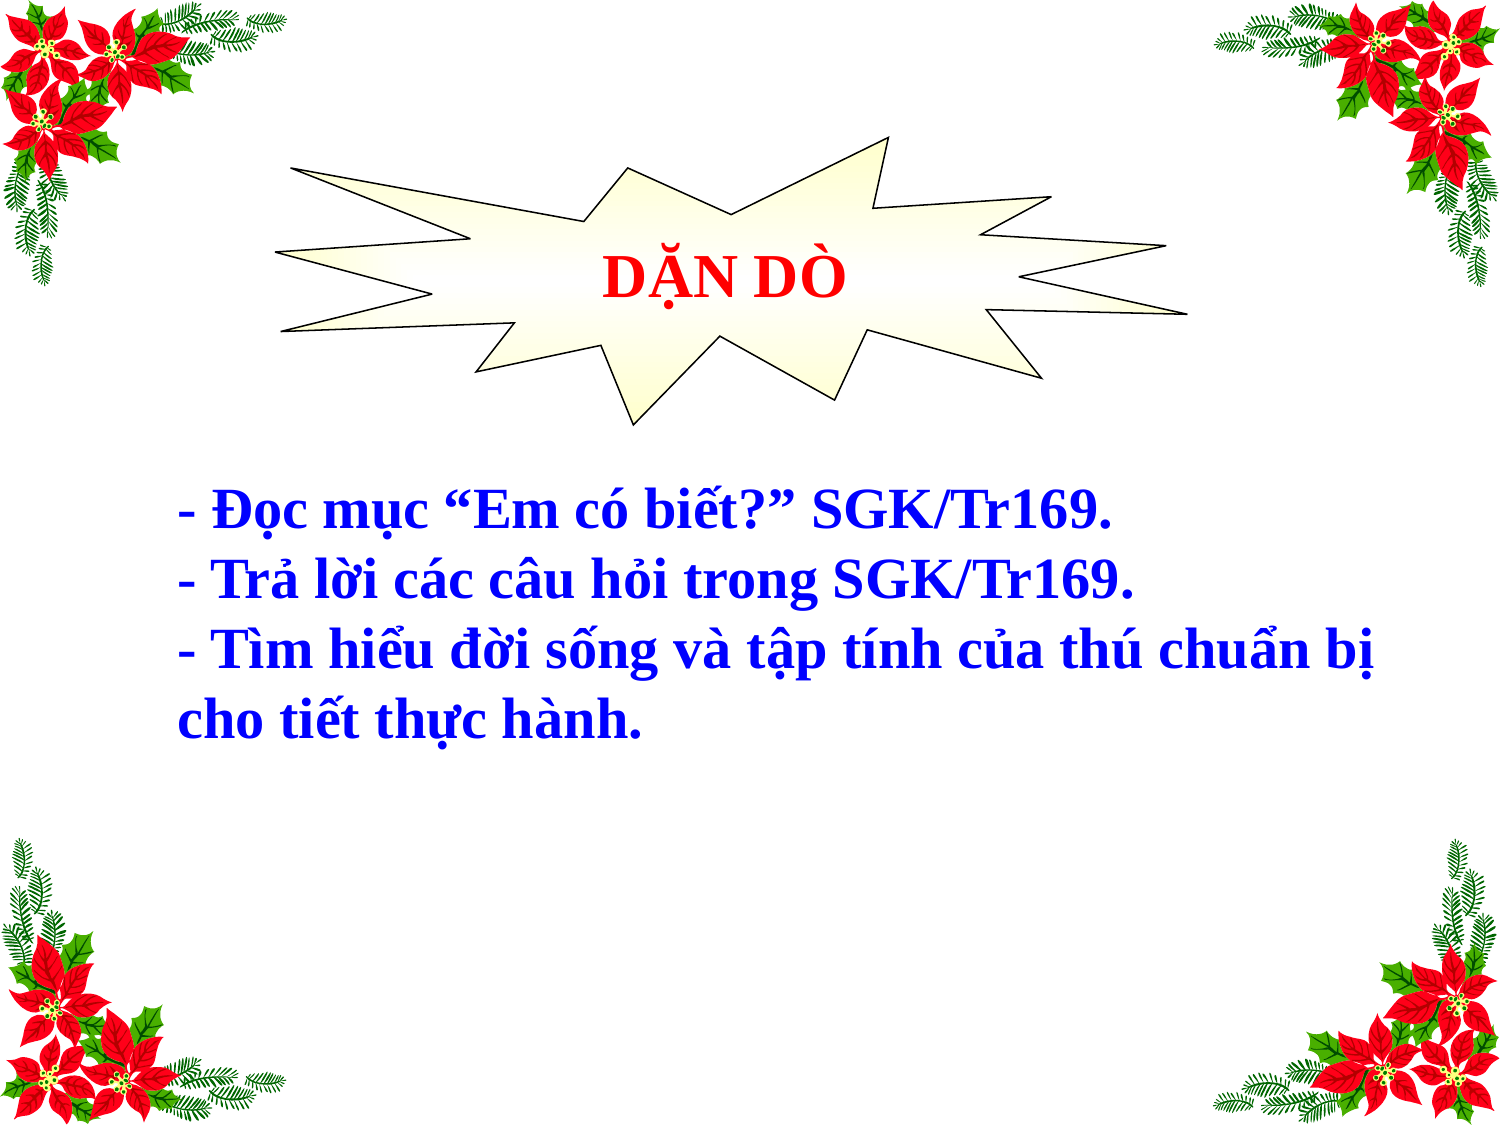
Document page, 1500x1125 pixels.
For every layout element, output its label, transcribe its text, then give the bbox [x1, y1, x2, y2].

text_box DẶN DÒ [280, 137, 1188, 425]
picture [0, 0, 288, 287]
text_box - Đọc mục “Em có biết?” SGK/Tr169. - Trả lời các câu hỏi trong SGK/Tr169. - Tìm hiểu đời sống và tập tính của thú chuẩn bị cho tiết thực hành. [162, 462, 1446, 758]
picture [0, 837, 288, 1125]
picture [1212, 838, 1500, 1125]
picture [1212, 0, 1500, 288]
